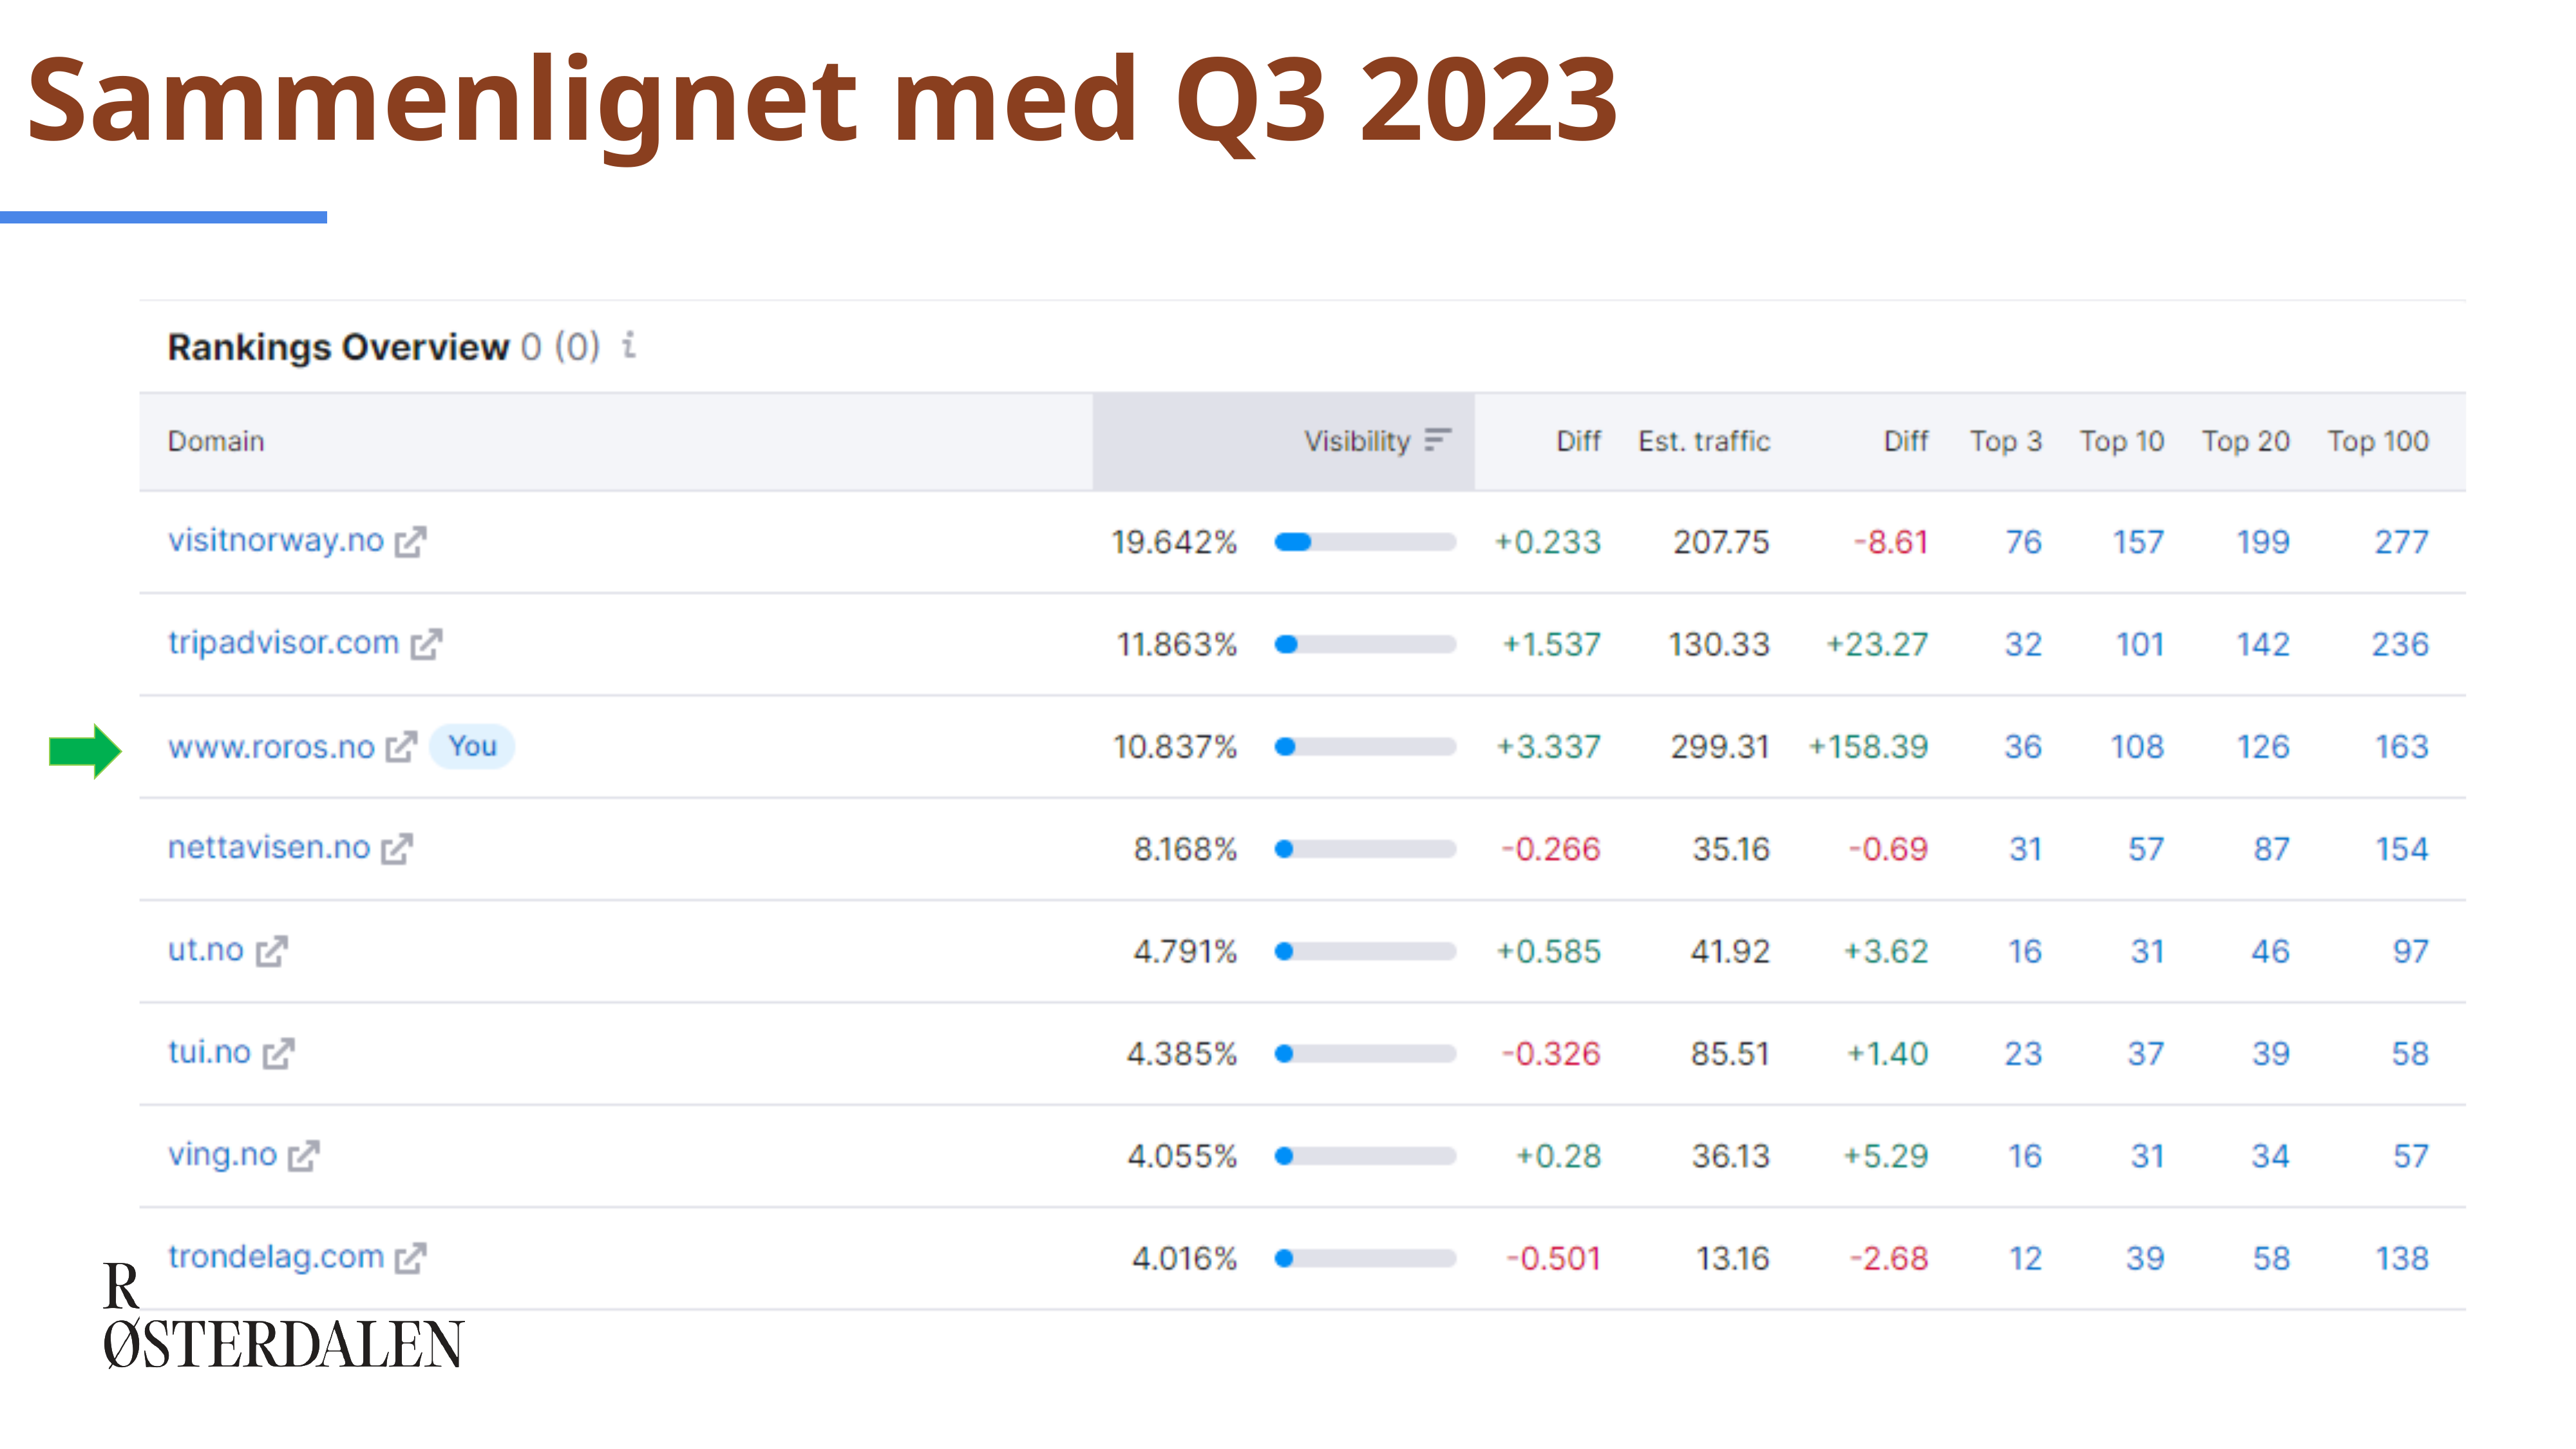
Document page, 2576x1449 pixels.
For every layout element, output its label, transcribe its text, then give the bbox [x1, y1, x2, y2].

text_box Sammenlignet med Q3 2023 [0, 0, 2467, 218]
text_box [49, 723, 123, 781]
picture [103, 299, 2467, 1369]
